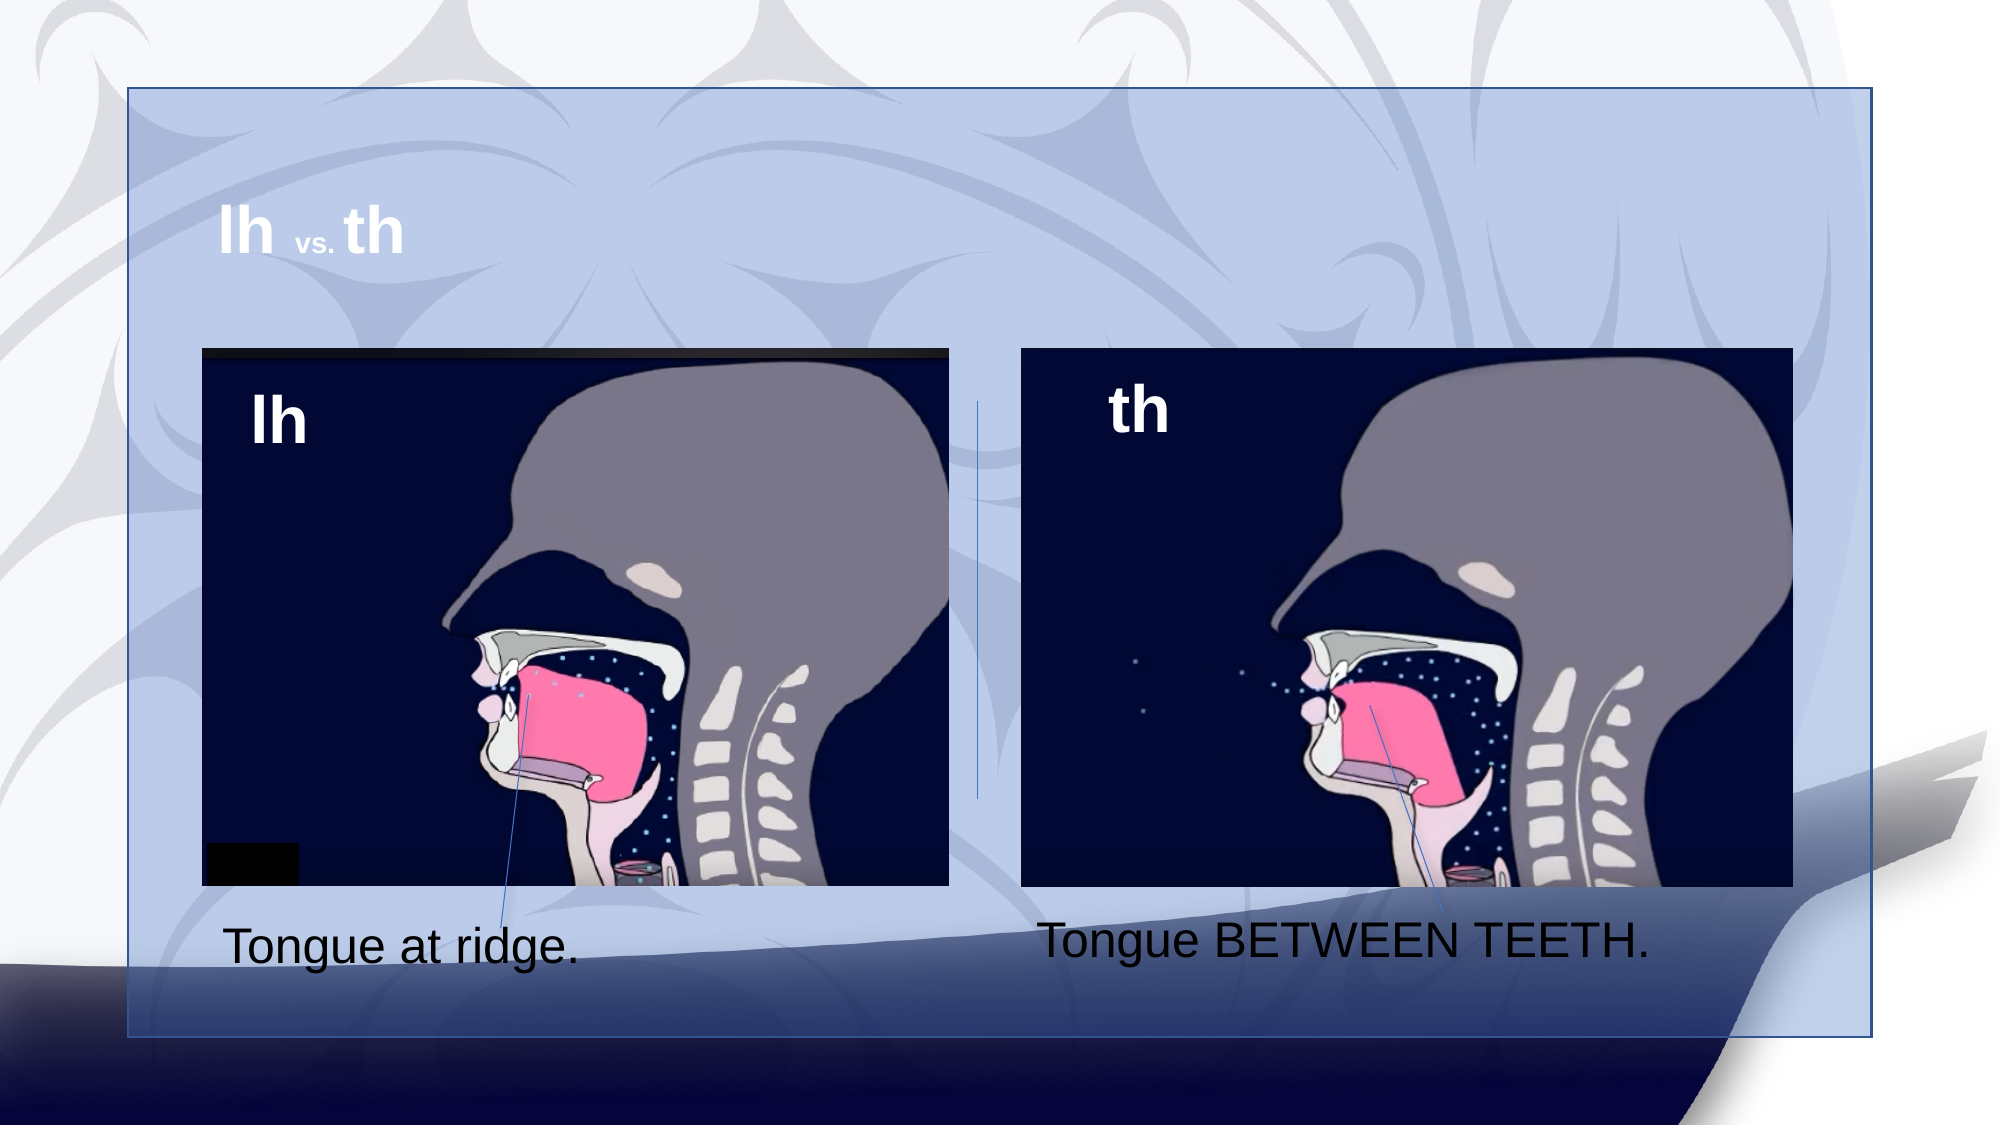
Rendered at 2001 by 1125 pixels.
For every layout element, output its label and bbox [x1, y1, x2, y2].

picture [0, 0, 2000, 1125]
text_box [1369, 705, 1444, 914]
text_box [500, 694, 529, 929]
